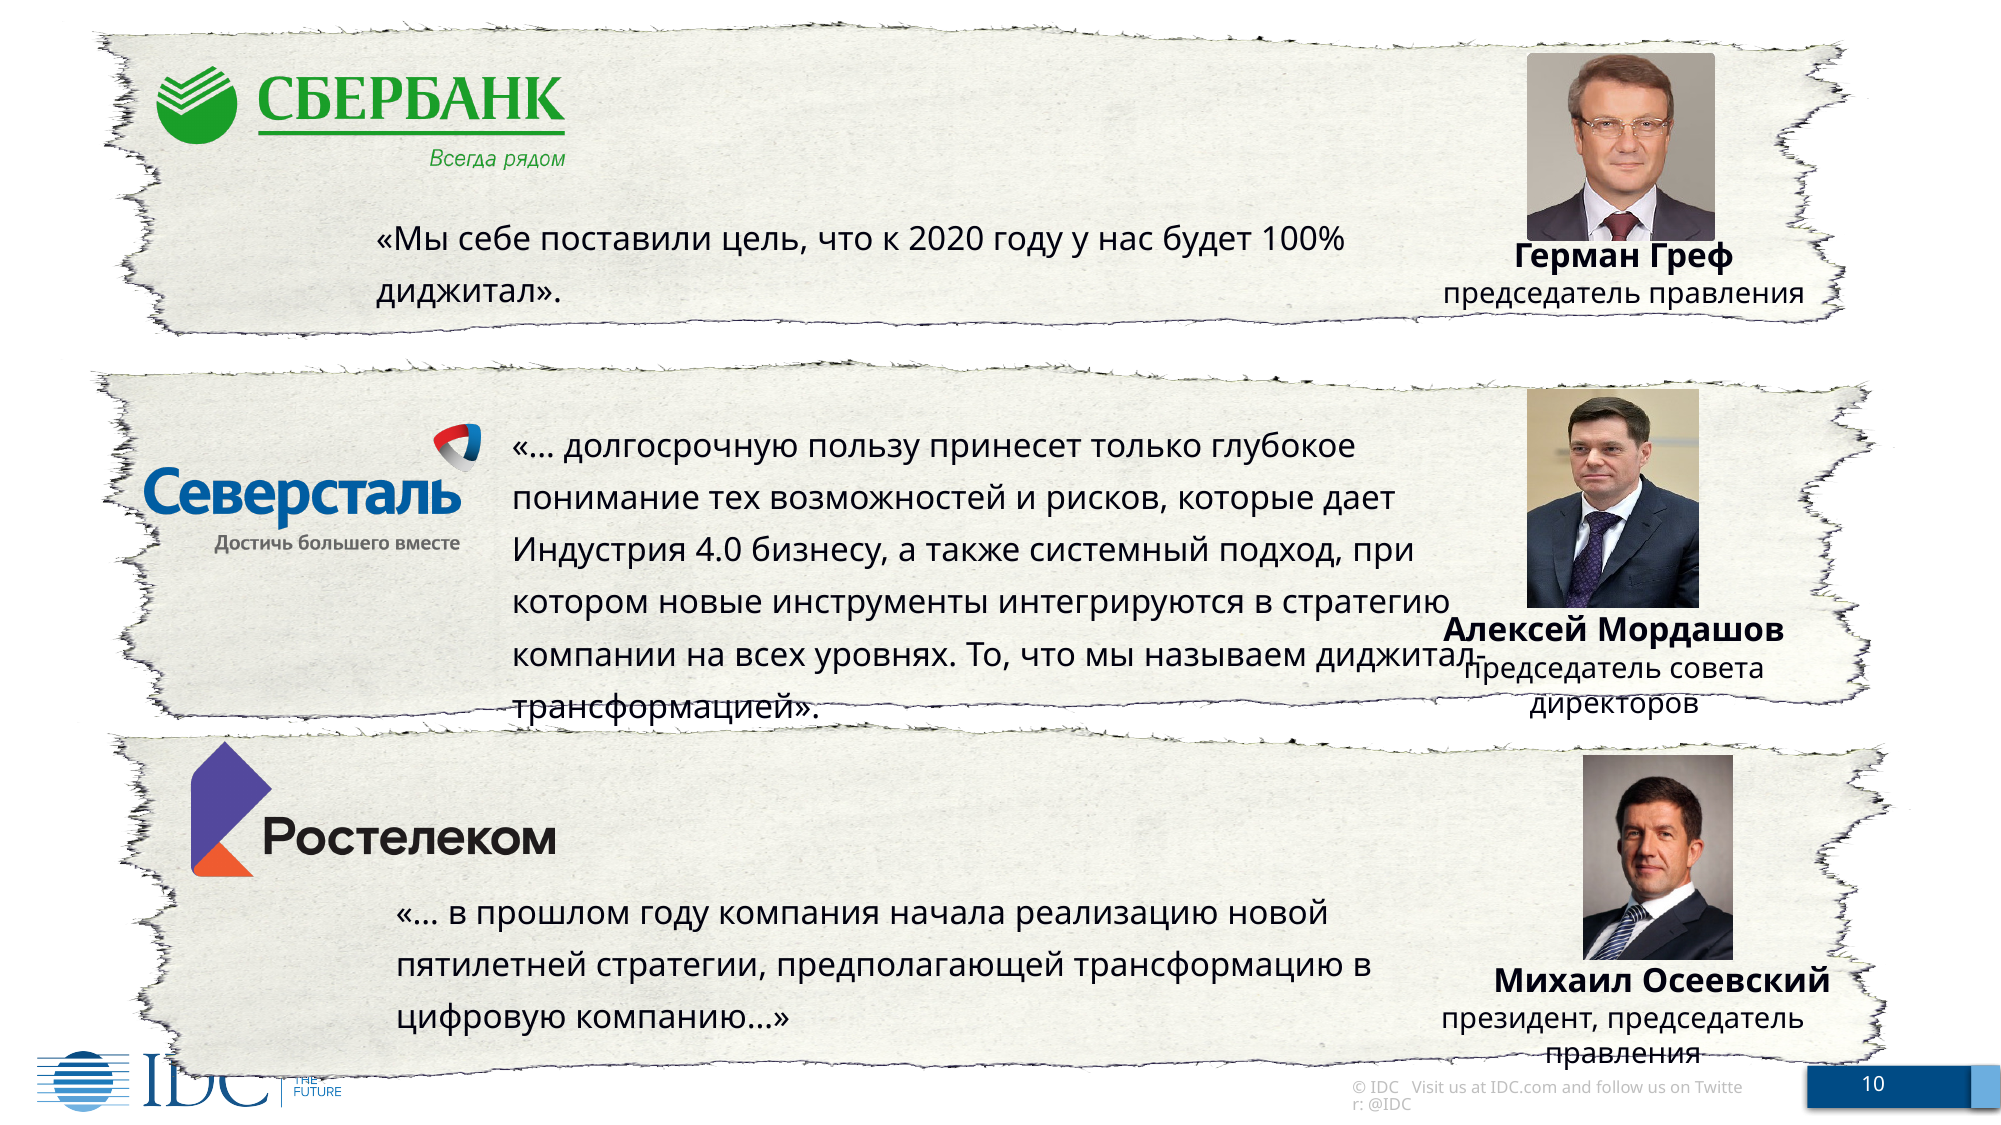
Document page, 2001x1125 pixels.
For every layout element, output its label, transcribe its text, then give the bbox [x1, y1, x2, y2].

slide_number 10 [1433, 1096, 1900, 1115]
picture [1583, 755, 1733, 961]
footer © IDC Visit us at IDC.com and follow us on Twitter: @IDC [1337, 1096, 1433, 1115]
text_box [60, 354, 1934, 724]
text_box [61, 16, 1908, 340]
picture [1526, 53, 1715, 242]
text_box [76, 716, 1951, 1085]
picture [164, 715, 581, 902]
picture [37, 1051, 348, 1112]
